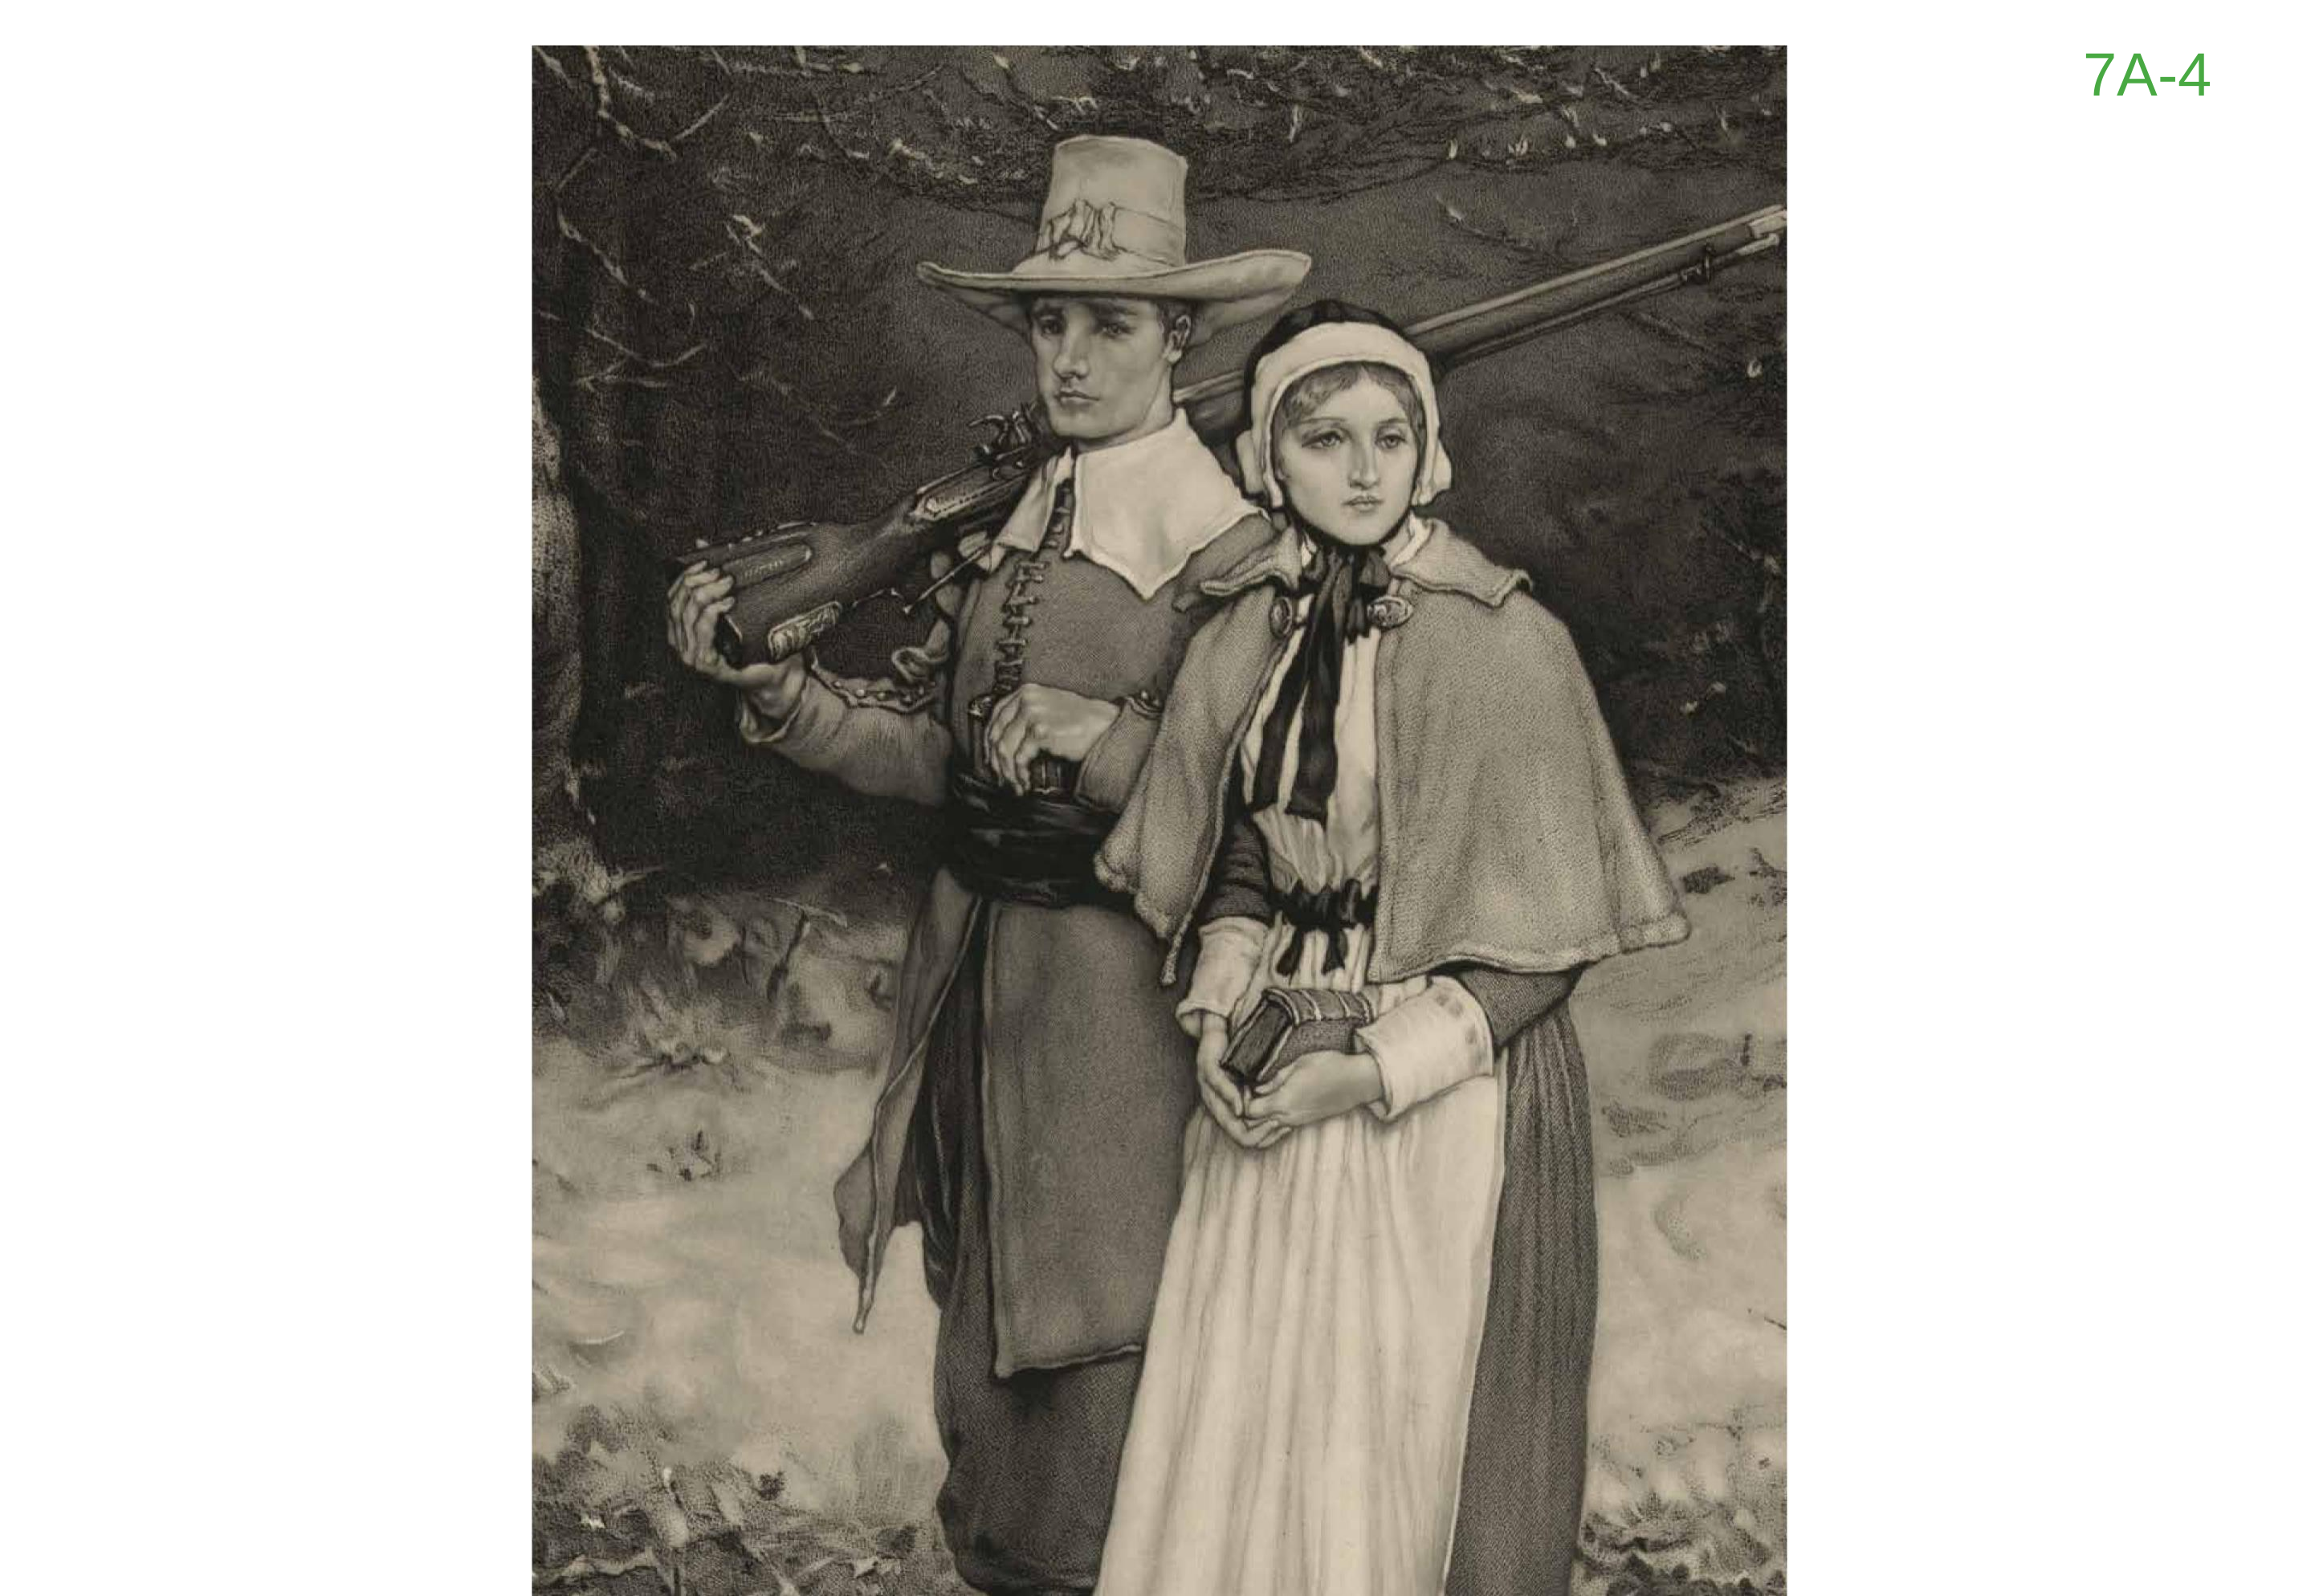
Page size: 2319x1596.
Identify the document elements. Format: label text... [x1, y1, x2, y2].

table_header [530, 43, 2052, 1595]
table_header 7A-4 [2052, 43, 2260, 1595]
picture [530, 44, 1789, 1596]
